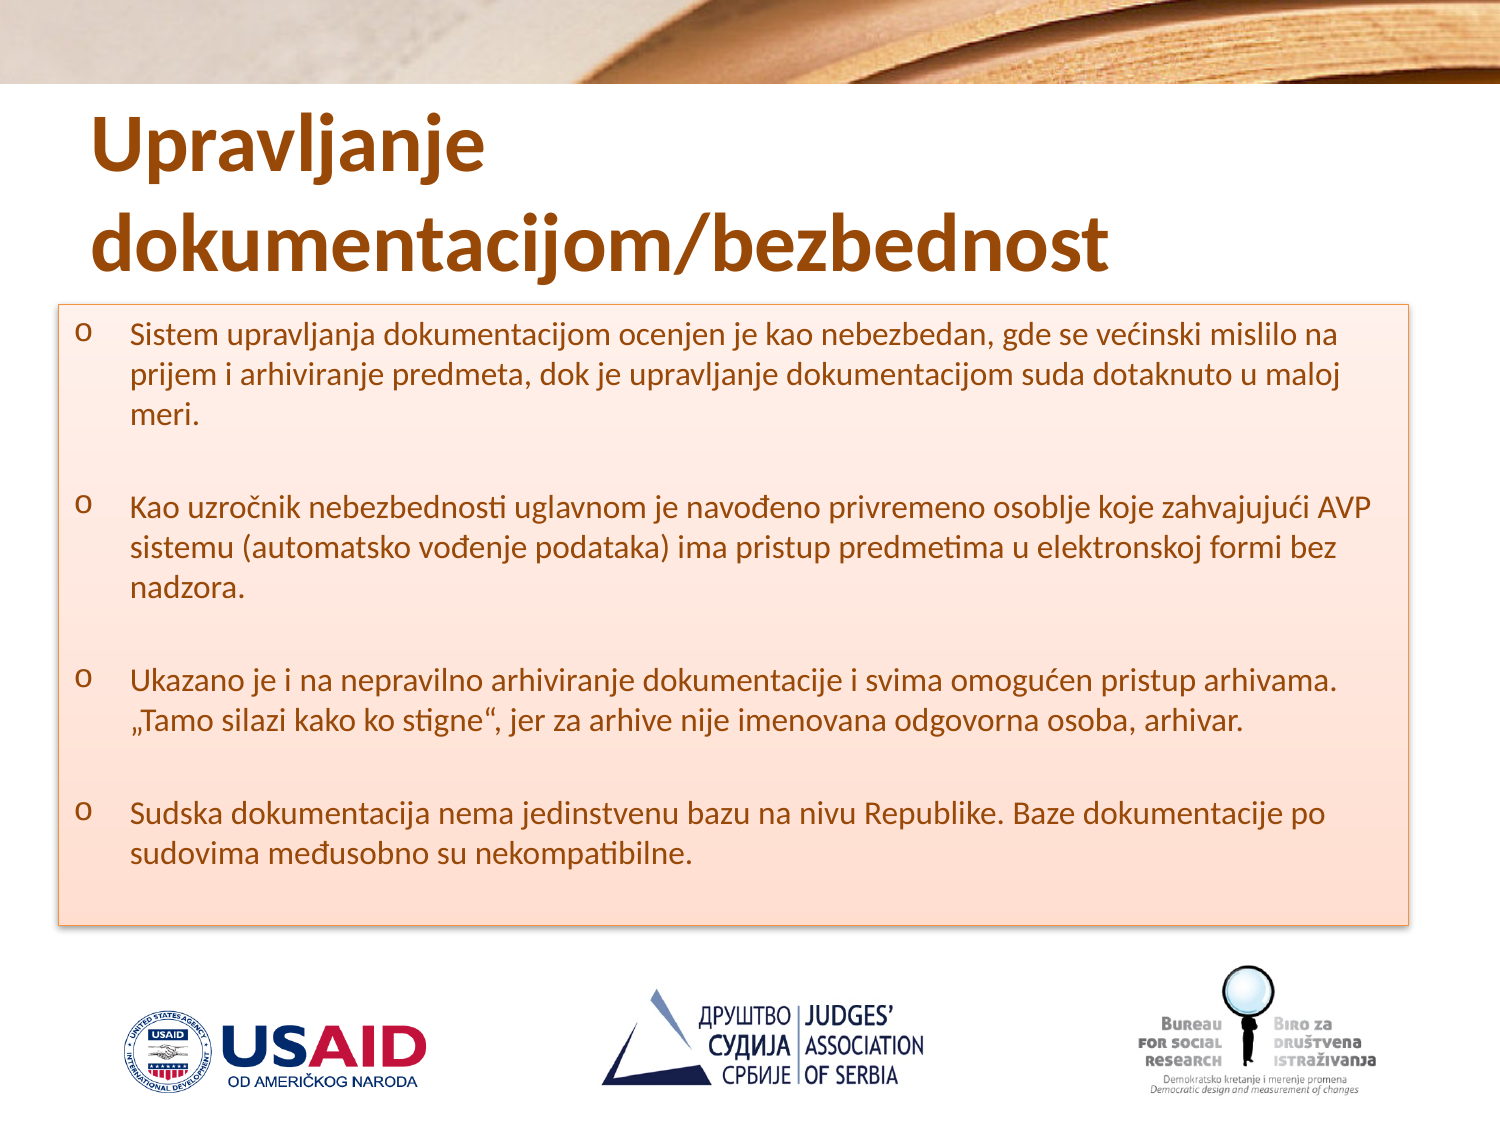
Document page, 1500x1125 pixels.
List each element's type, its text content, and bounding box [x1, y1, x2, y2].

list Sistem upravljanja dokumentacijom ocenjen je kao nebezbedan, gde se većinski mislilo na prijem i arhiviranje predmeta, dok je upravljanje dokumentacijom suda dotaknuto u maloj meri. Kao uzročnik nebezbednosti uglavnom je navođeno privremeno osoblje koje zahvajujući AVP sistemu (automatsko vođenje podataka) ima pristup predmetima u elektronskoj formi bez nadzora. Ukazano je i na nepravilno arhiviranje dokumentacije i svima omogućen pristup arhivama. „Tamo silazi kako ko stigne“, jer za arhive nije imenovana odgovorna osoba, arhivar. Sudska dokumentacija nema jedinstvenu bazu na nivu Republike. Baze dokumentacije po sudovima međusobno su nekompatibilne. [58, 304, 1409, 926]
picture [597, 984, 926, 1090]
picture [82, 984, 469, 1125]
picture [0, 0, 1500, 84]
picture [1078, 935, 1430, 1125]
title Upravljanje dokumentacijom/bezbednost [75, 93, 1500, 283]
